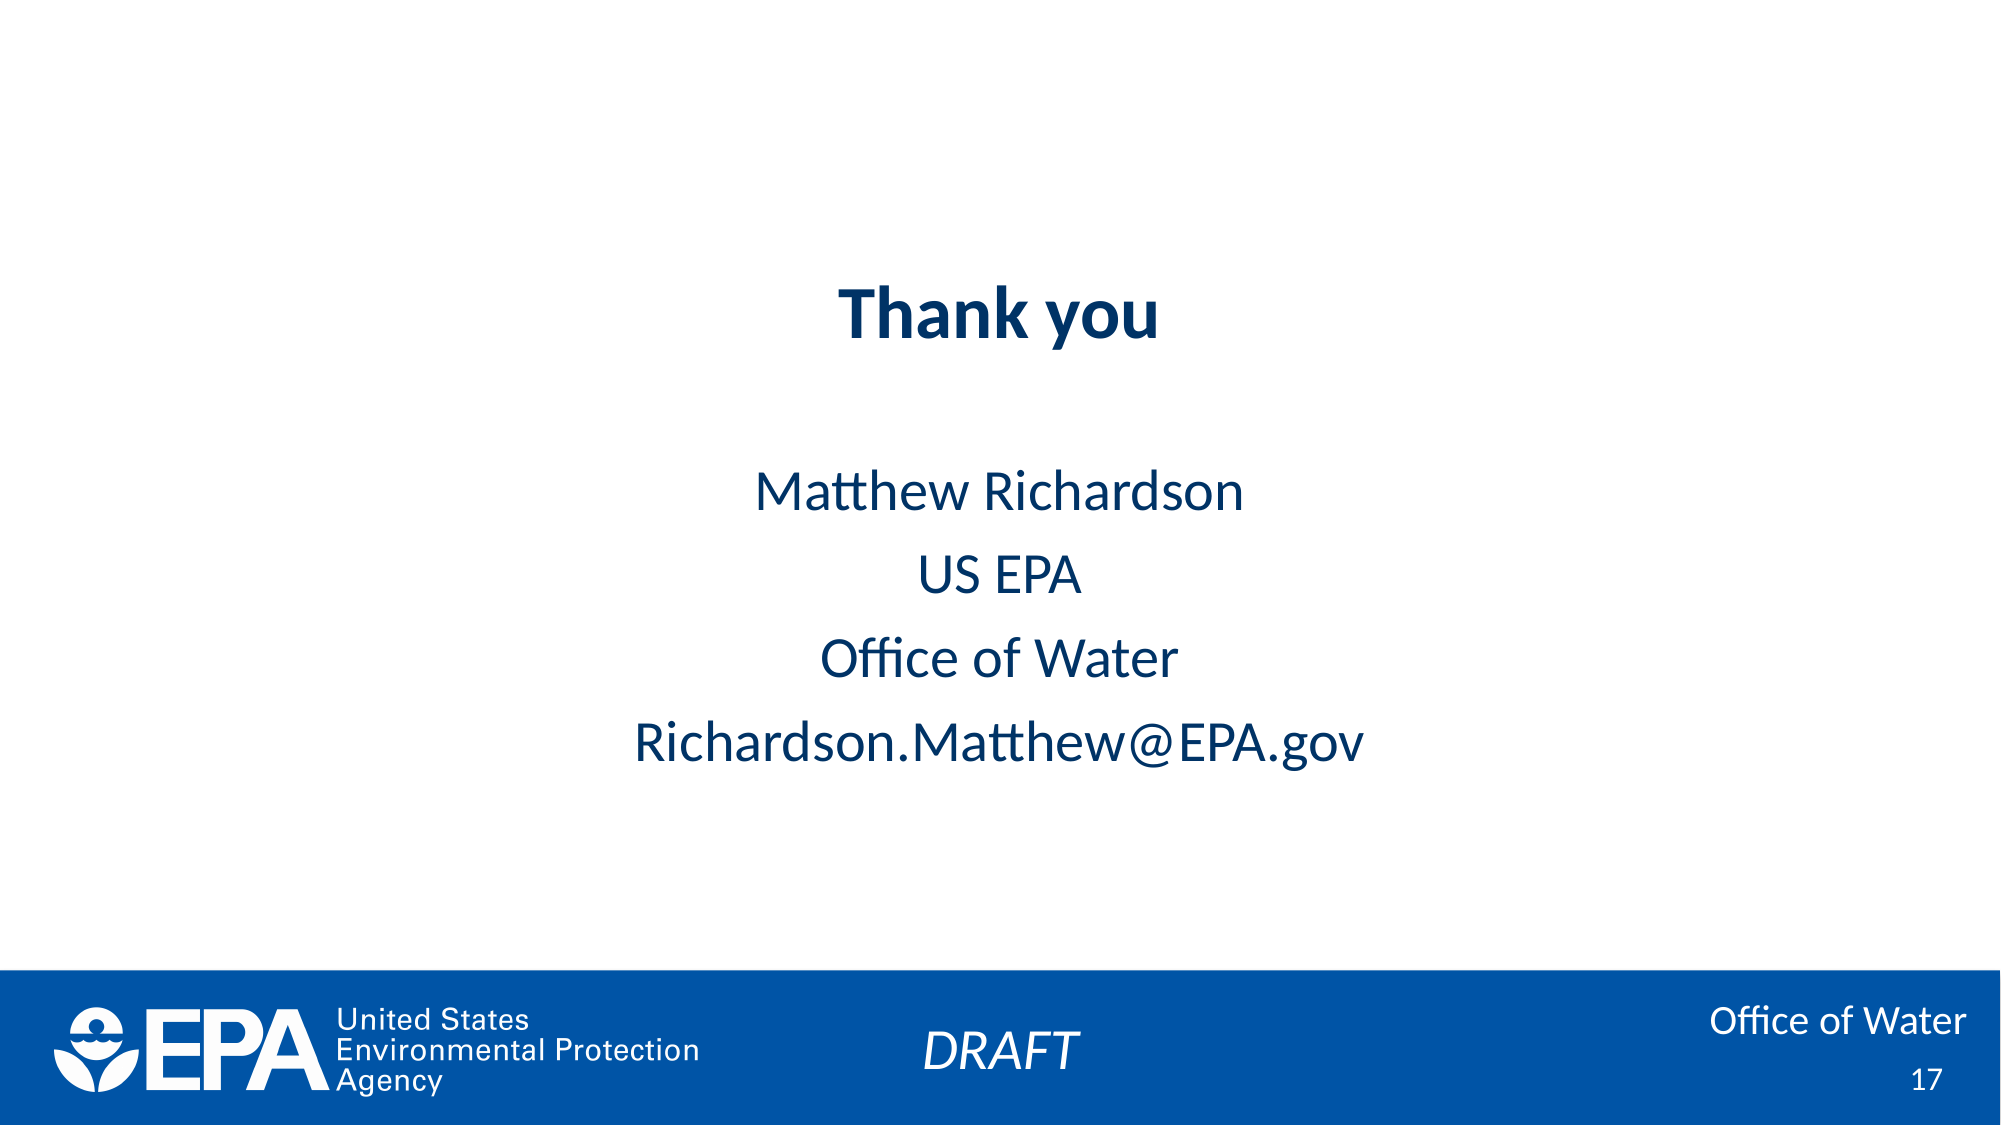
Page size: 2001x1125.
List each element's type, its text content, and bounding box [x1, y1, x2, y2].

slide_number 17 [1855, 1047, 1958, 1108]
list Thank you Matthew Richardson US EPA Office of Water Richardson.Matthew@EPA.gov [85, 266, 1915, 959]
picture [45, 946, 706, 1125]
